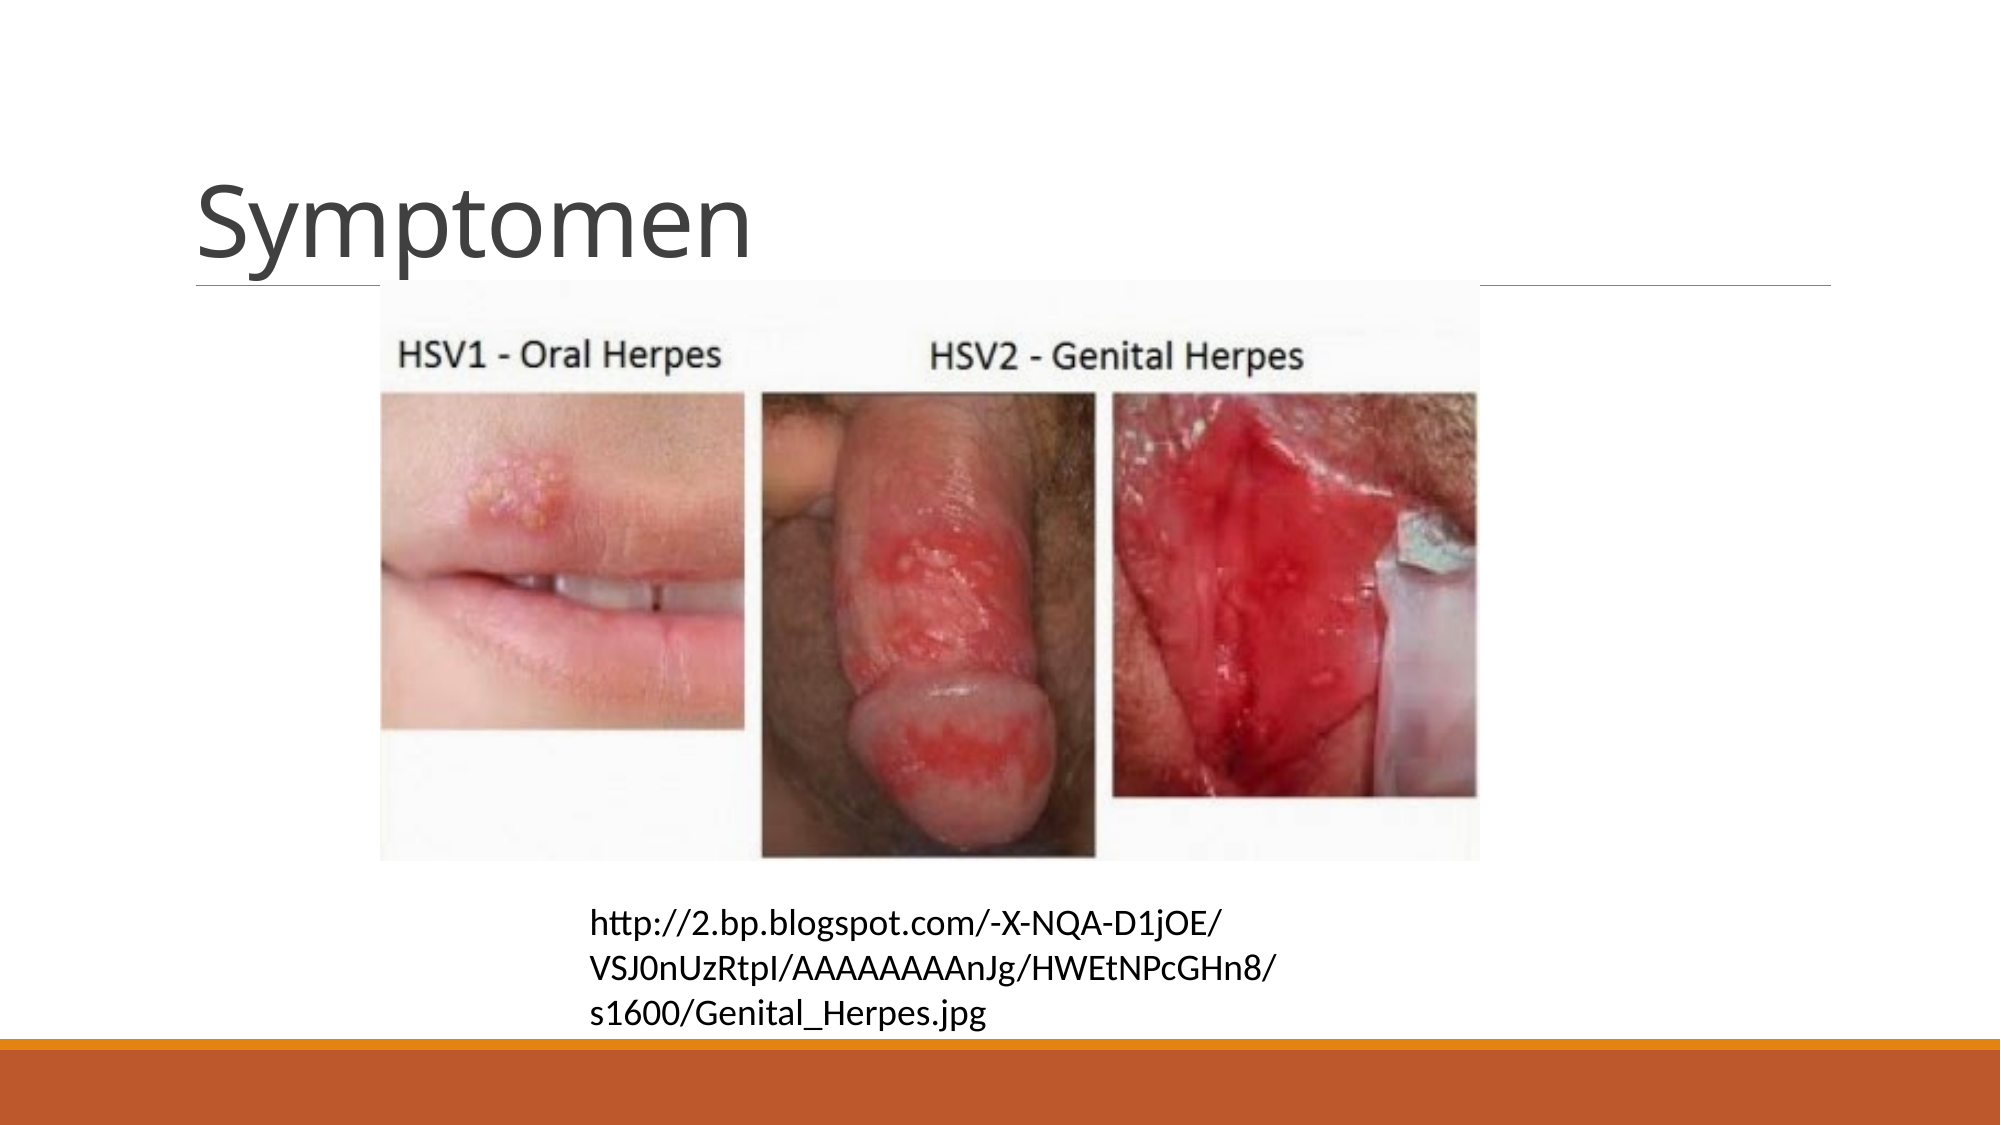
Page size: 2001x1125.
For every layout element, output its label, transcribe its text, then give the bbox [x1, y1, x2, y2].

title Symptomen [180, 47, 1830, 285]
text_box http://2.bp.blogspot.com/-X-NQA-D1jOE/VSJ0nUzRtpI/AAAAAAAAnJg/HWEtNPcGHn8/s1600/Genital_Herpes.jpg [574, 890, 1325, 1041]
picture [380, 279, 1480, 862]
